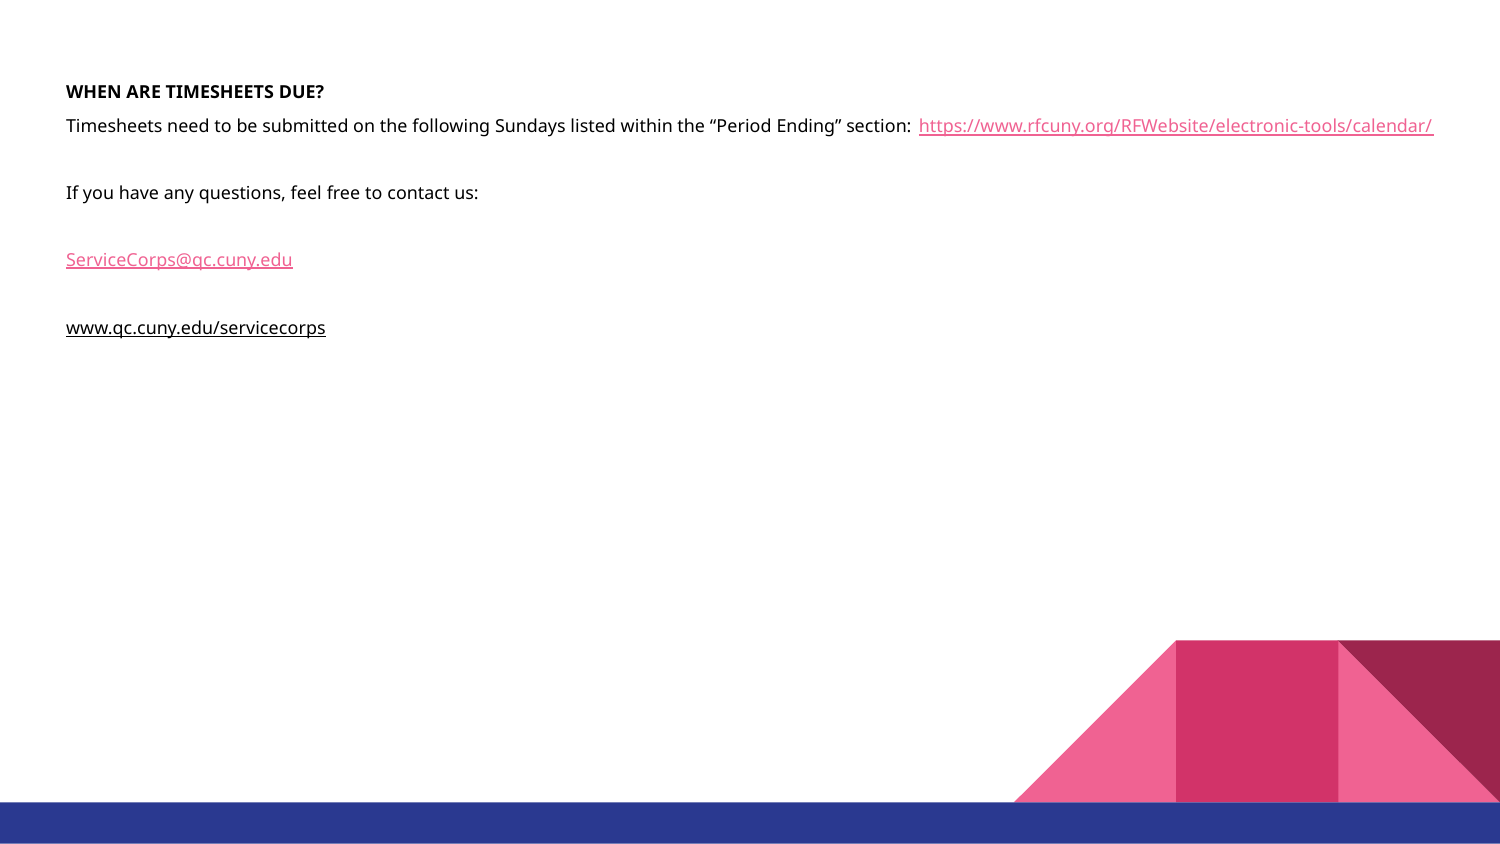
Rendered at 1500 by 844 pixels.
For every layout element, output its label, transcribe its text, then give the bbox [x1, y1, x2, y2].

title WHEN ARE TIMESHEETS DUE? Timesheets need to be submitted on the following Sundays listed within the “Period Ending” section: https://www.rfcuny.org/RFWebsite/electronic-tools/calendar/ If you have any questions, feel free to contact us: ServiceCorps@qc.cuny.edu www.qc.cuny.edu/servicecorps [51, 67, 1449, 377]
